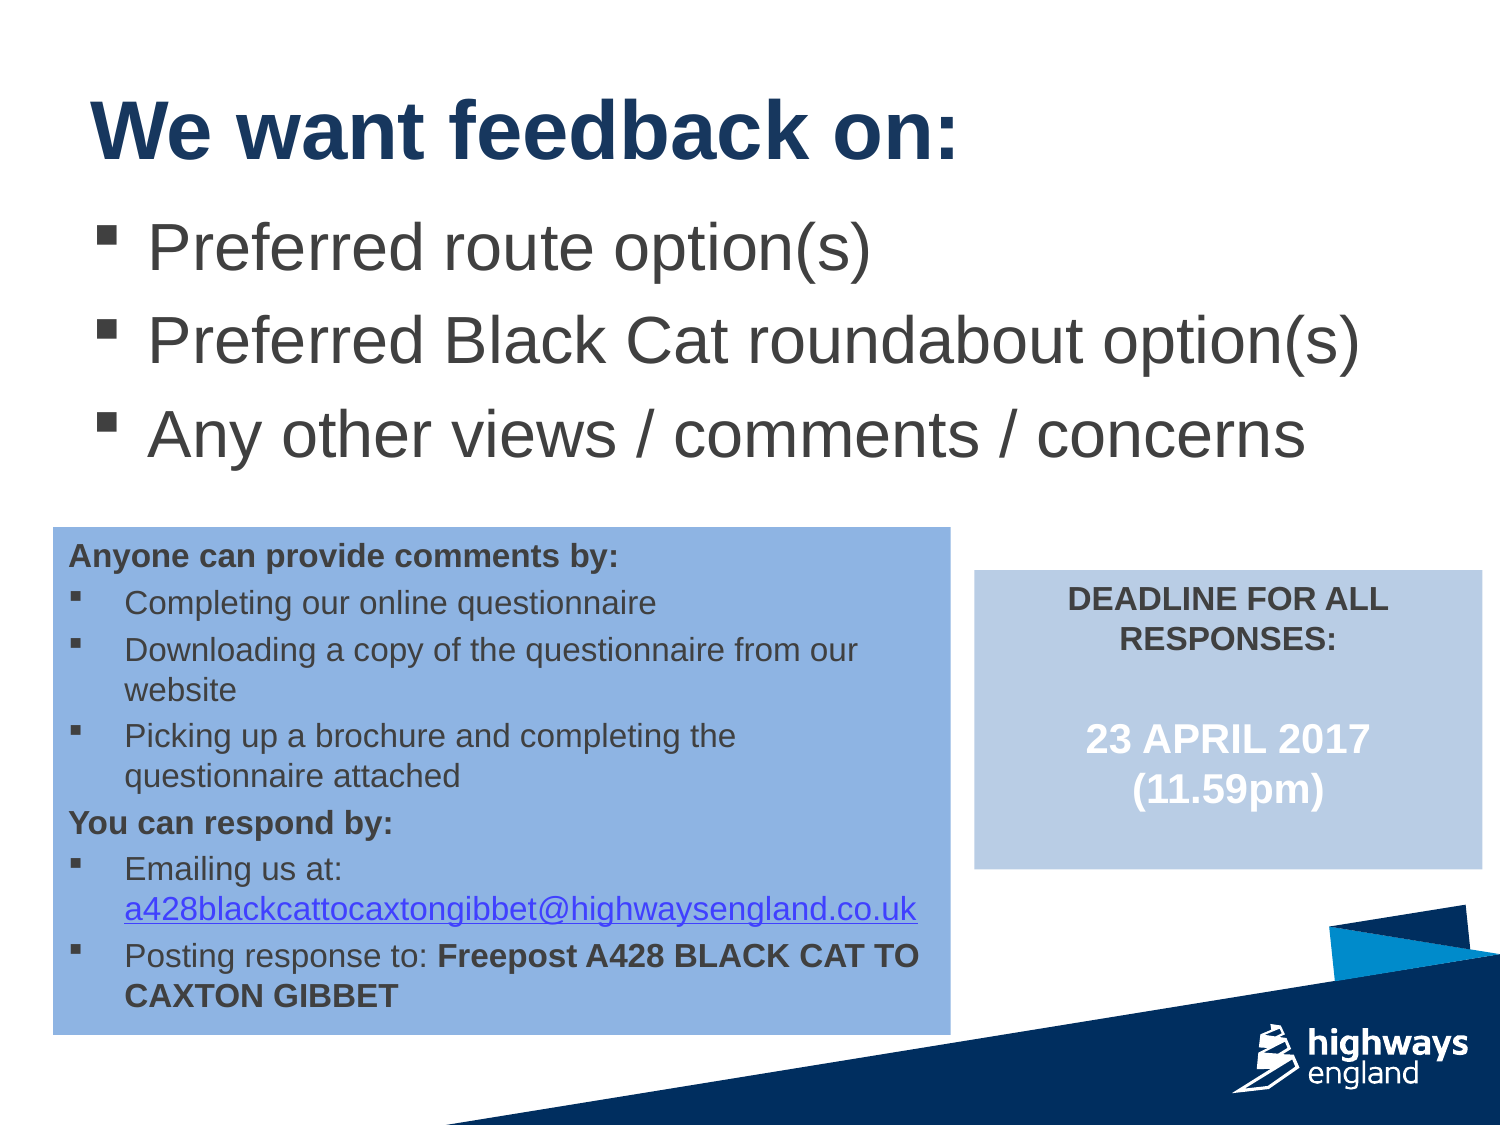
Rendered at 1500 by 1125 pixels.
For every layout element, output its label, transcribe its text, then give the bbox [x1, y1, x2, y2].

list Preferred route option(s) Preferred Black Cat roundabout option(s) Any other views / comments / concerns [76, 196, 1427, 497]
title We want feedback on: [75, 45, 1425, 209]
text_box DEADLINE FOR ALL RESPONSES: 23 APRIL 2017 (11.59pm) [974, 570, 1483, 870]
text_box Anyone can provide comments by: Completing our online questionnaire Downloading a copy of the questionnaire from our website Picking up a brochure and completing the questionnaire attached You can respond by: Emailing us at: a428blackcattocaxtongibbet@highwaysengland.co.uk Posting response to: Freepost A428 BLACK CAT TO CAXTON GIBBET [53, 527, 951, 1035]
